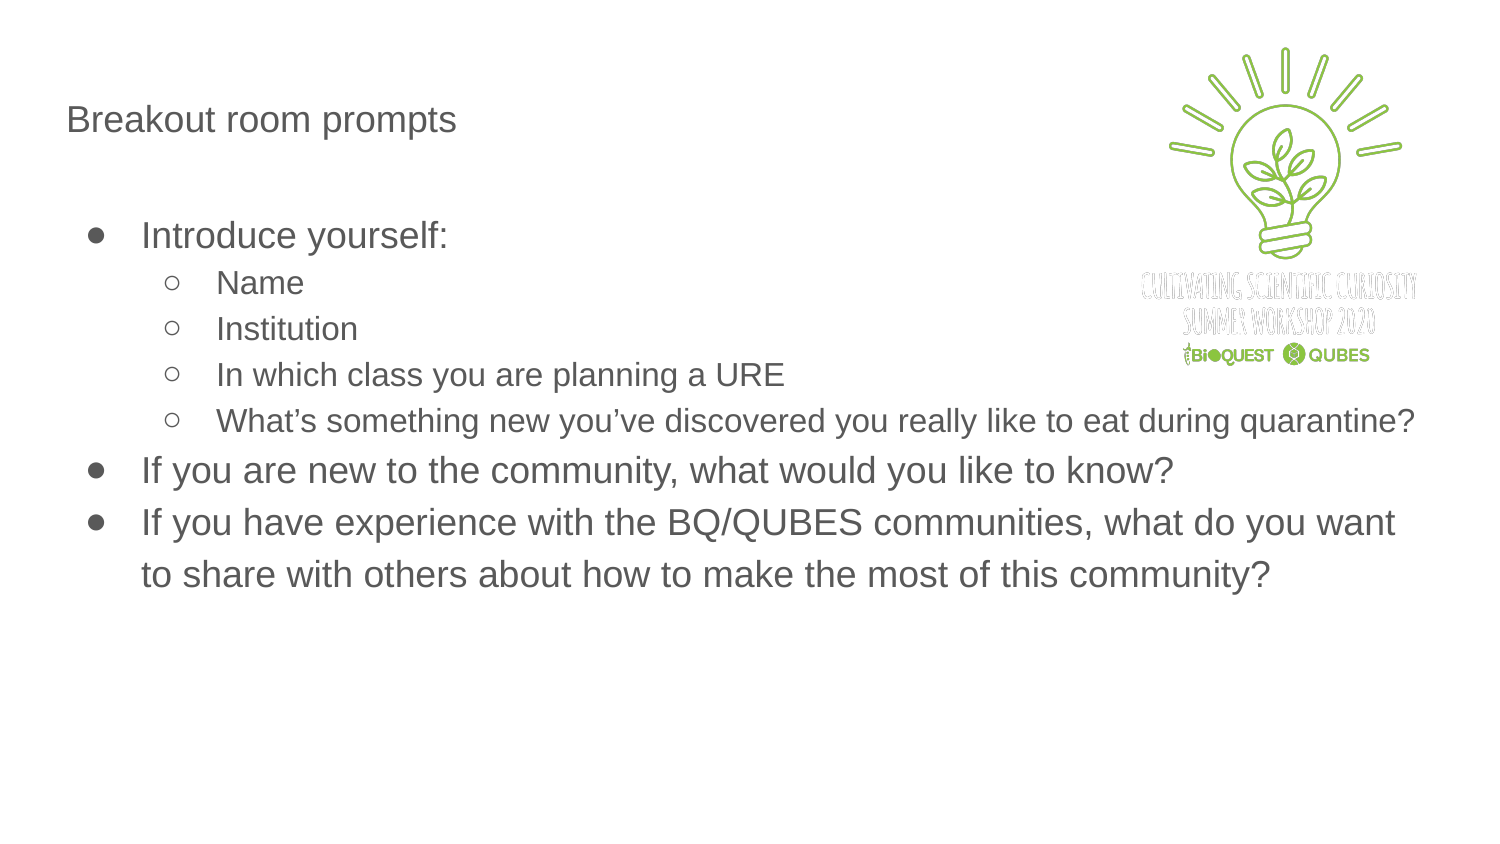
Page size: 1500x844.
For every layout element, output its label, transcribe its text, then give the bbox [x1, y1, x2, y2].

title Breakout room prompts [51, 72, 1083, 167]
picture [1088, 7, 1470, 389]
list Introduce yourself: Name Institution In which class you are planning a URE What’s something new you’ve discovered you really like to eat during quarantine? If you are new to the community, what would you like to know? If you have experience with the BQ/QUBES communities, what do you want to share with others about how to make the most of this community? [51, 189, 1449, 750]
